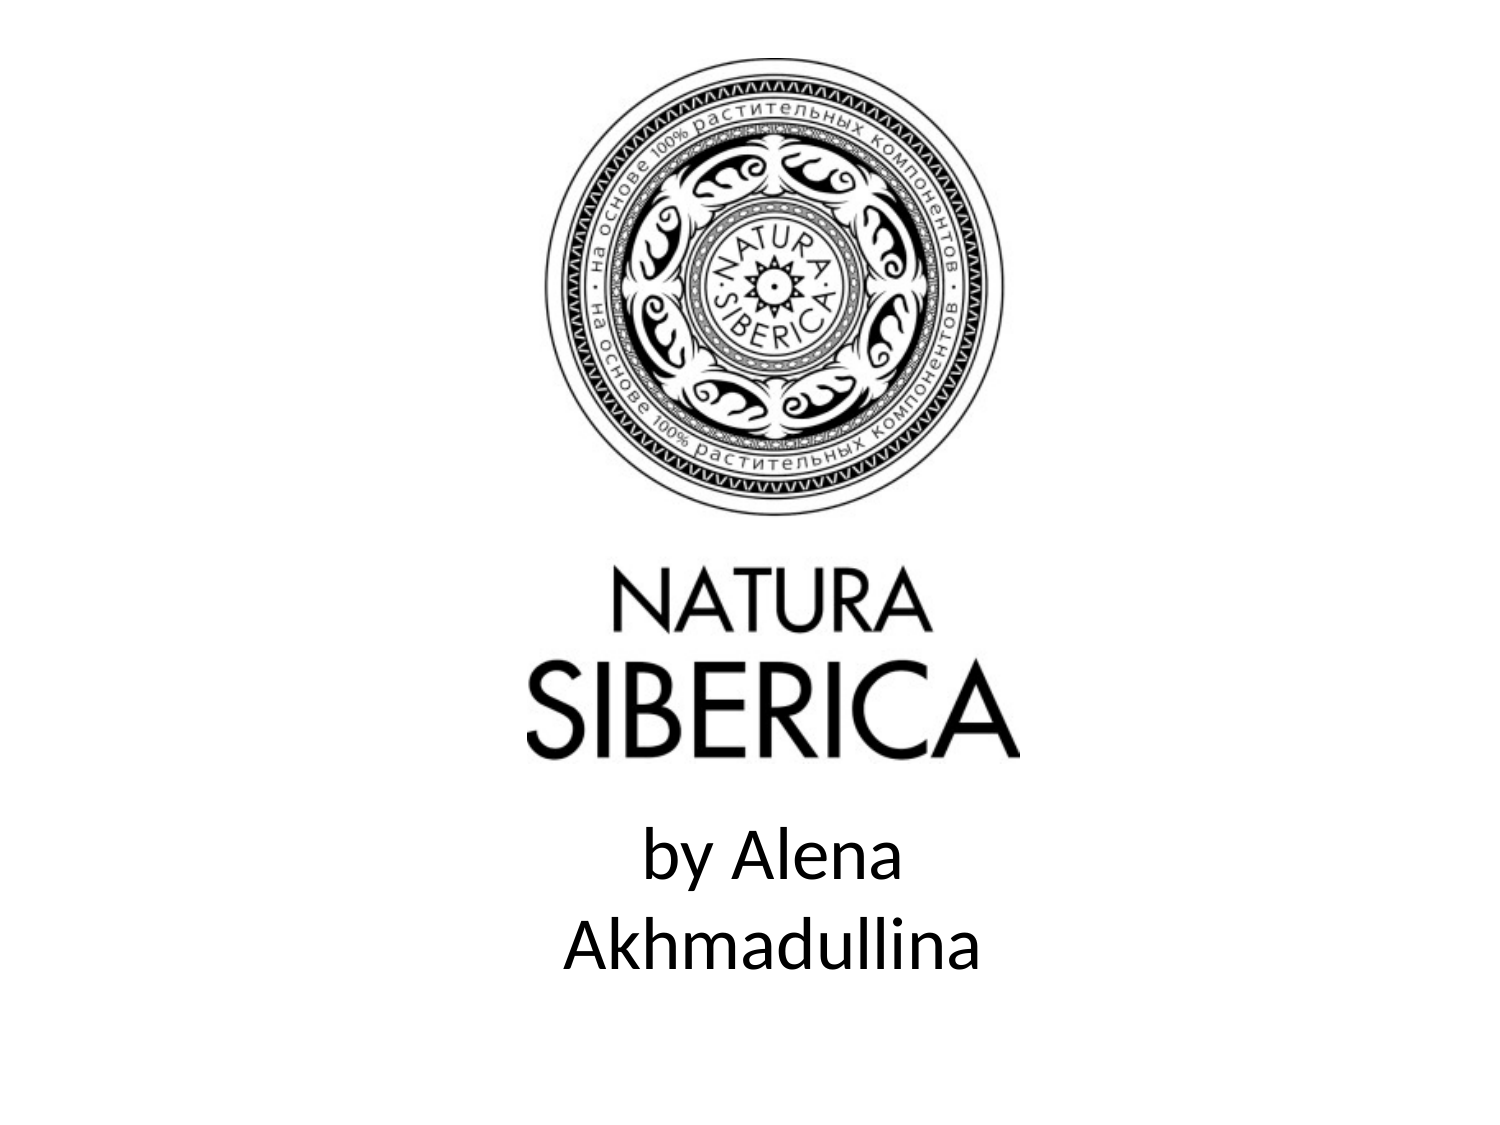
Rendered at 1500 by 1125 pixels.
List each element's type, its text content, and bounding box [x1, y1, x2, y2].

picture [527, 58, 1020, 765]
text_box by Alena Akhmadullina [503, 796, 1043, 992]
